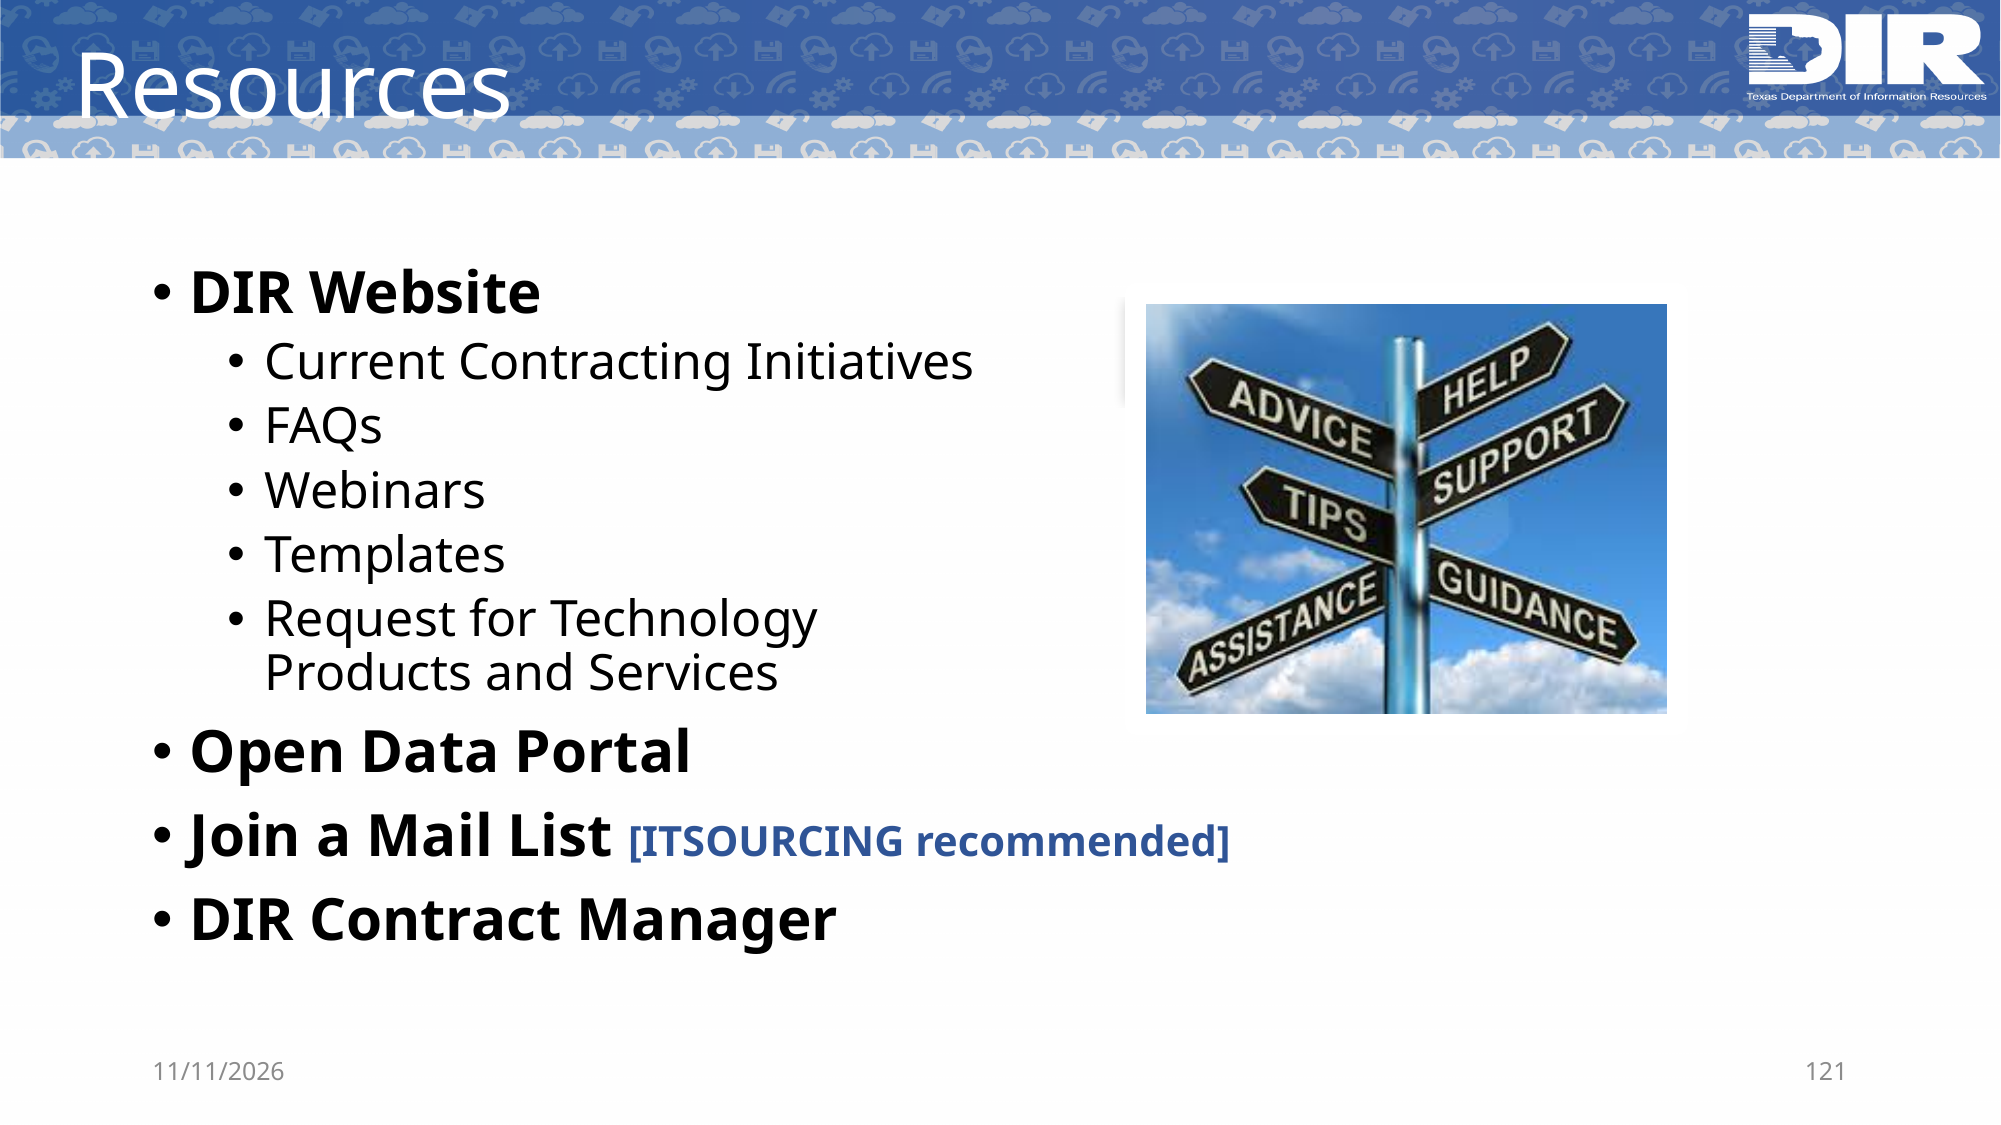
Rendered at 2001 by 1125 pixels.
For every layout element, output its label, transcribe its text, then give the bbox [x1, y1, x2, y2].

list DIR Website Current Contracting Initiatives FAQs Webinars Templates Request for Technology Products and Services Open Data Portal Join a Mail List [ITSOURCING recommended] DIR Contract Manager [137, 255, 1863, 1014]
picture [0, 0, 2001, 1125]
title Resources [58, 0, 1863, 179]
slide_number 121 [1412, 1042, 1863, 1103]
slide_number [137, 1042, 588, 1103]
